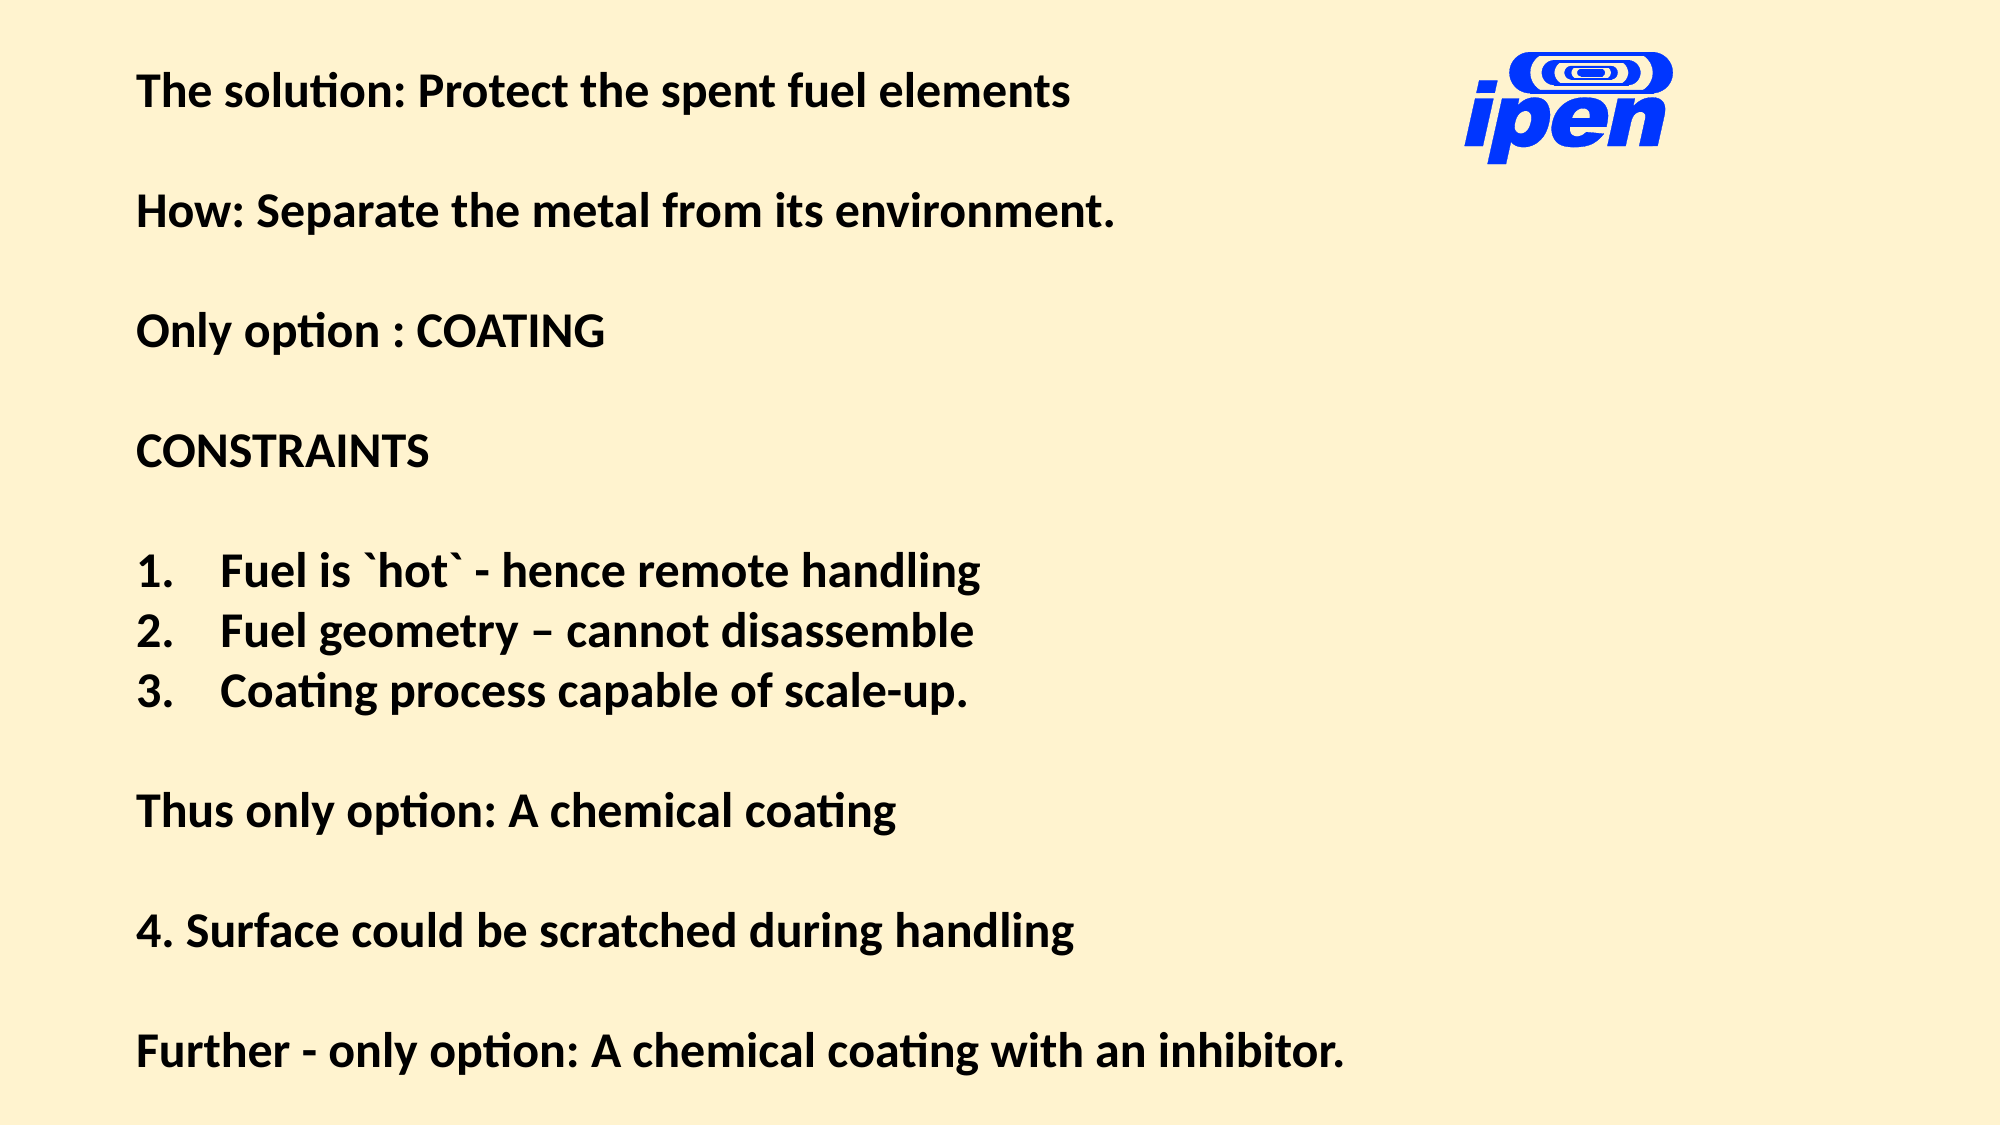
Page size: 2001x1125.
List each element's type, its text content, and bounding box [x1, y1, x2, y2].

picture [1462, 49, 1675, 167]
text_box The solution: Protect the spent fuel elements How: Separate the metal from its environment. Only option : COATING CONSTRAINTS Fuel is `hot` - hence remote handling Fuel geometry – cannot disassemble Coating process capable of scale-up. Thus only option: A chemical coating 4. Surface could be scratched during handling Further - only option: A chemical coating with an inhibitor. [121, 50, 1497, 1125]
